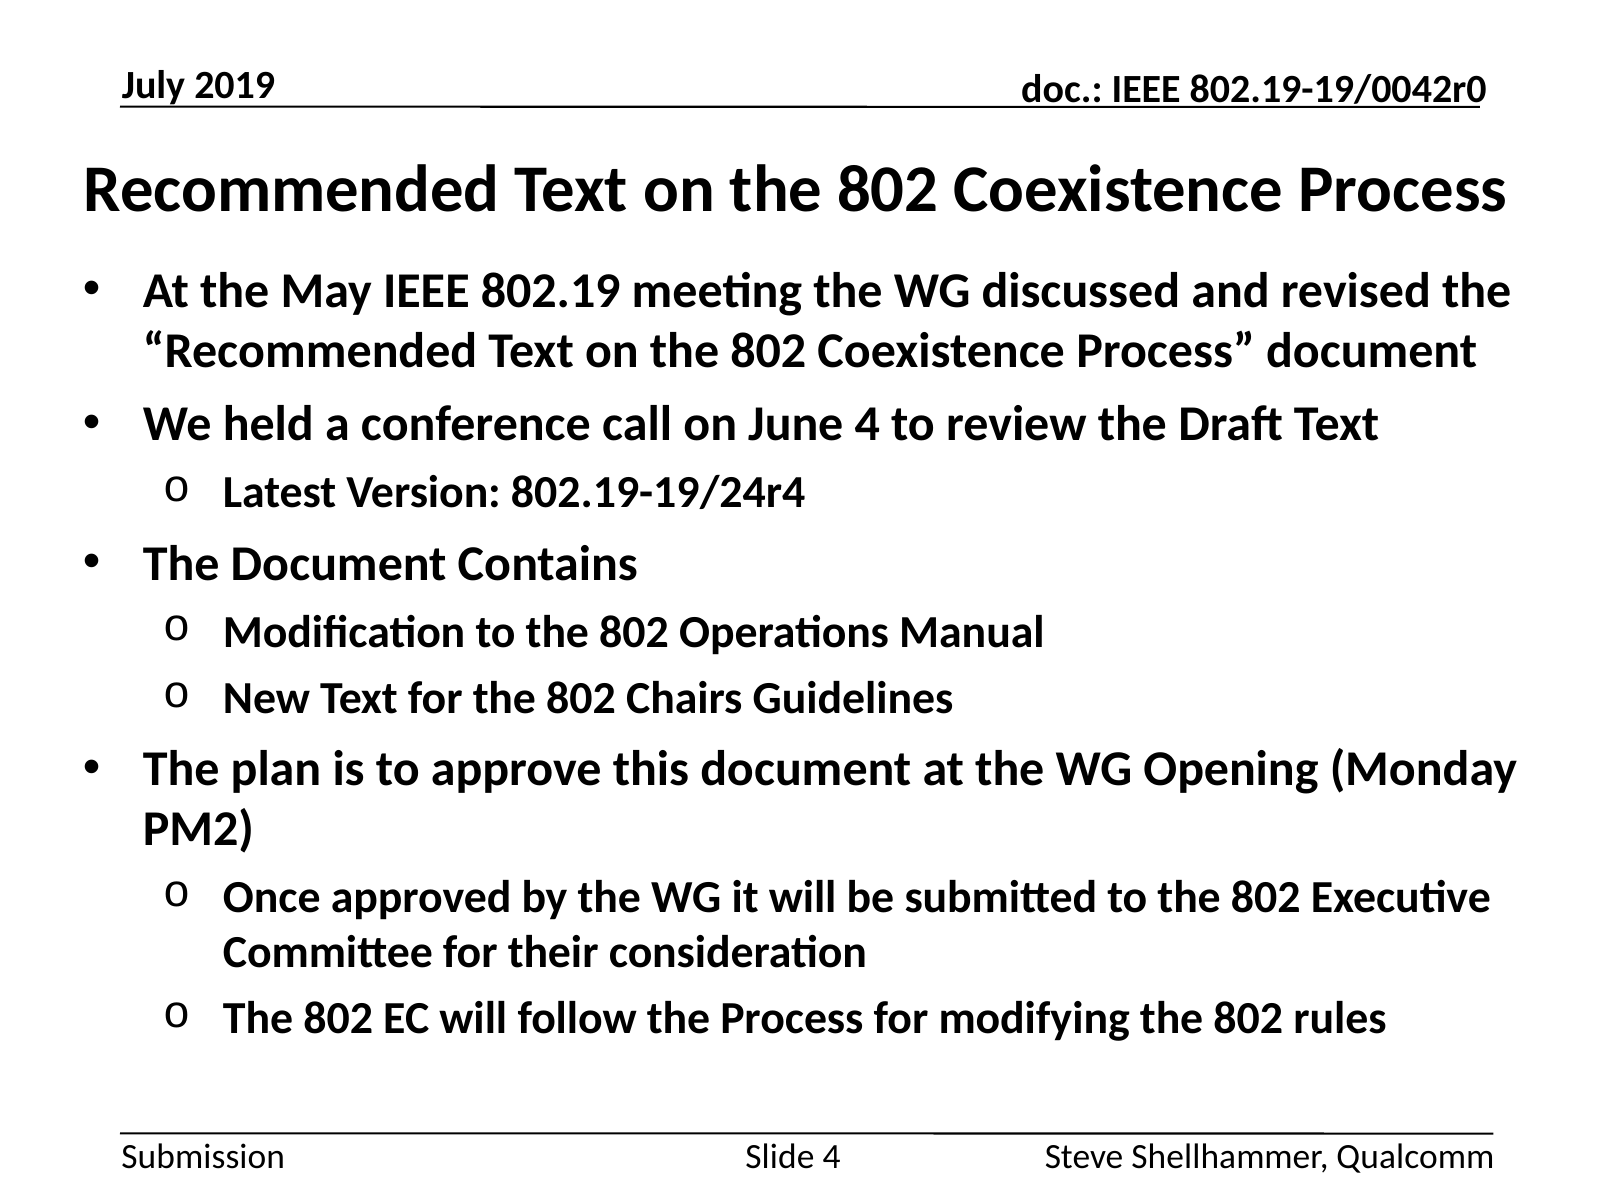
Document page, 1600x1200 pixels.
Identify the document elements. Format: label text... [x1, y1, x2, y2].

list At the May IEEE 802.19 meeting the WG discussed and revised the “Recommended Text on the 802 Coexistence Process” document We held a conference call on June 4 to review the Draft Text Latest Version: 802.19-19/24r4 The Document Contains Modification to the 802 Operations Manual New Text for the 802 Chairs Guidelines The plan is to approve this document at the WG Opening (Monday PM2) Once approved by the WG it will be submitted to the 802 Executive Committee for their consideration The 802 EC will follow the Process for modifying the 802 rules [67, 249, 1551, 1081]
footer Steve Shellhammer, Qualcomm [937, 1132, 1495, 1174]
slide_number Slide 4 [733, 1132, 854, 1197]
title Recommended Text on the 802 Coexistence Process [41, 119, 1551, 251]
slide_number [121, 58, 451, 107]
